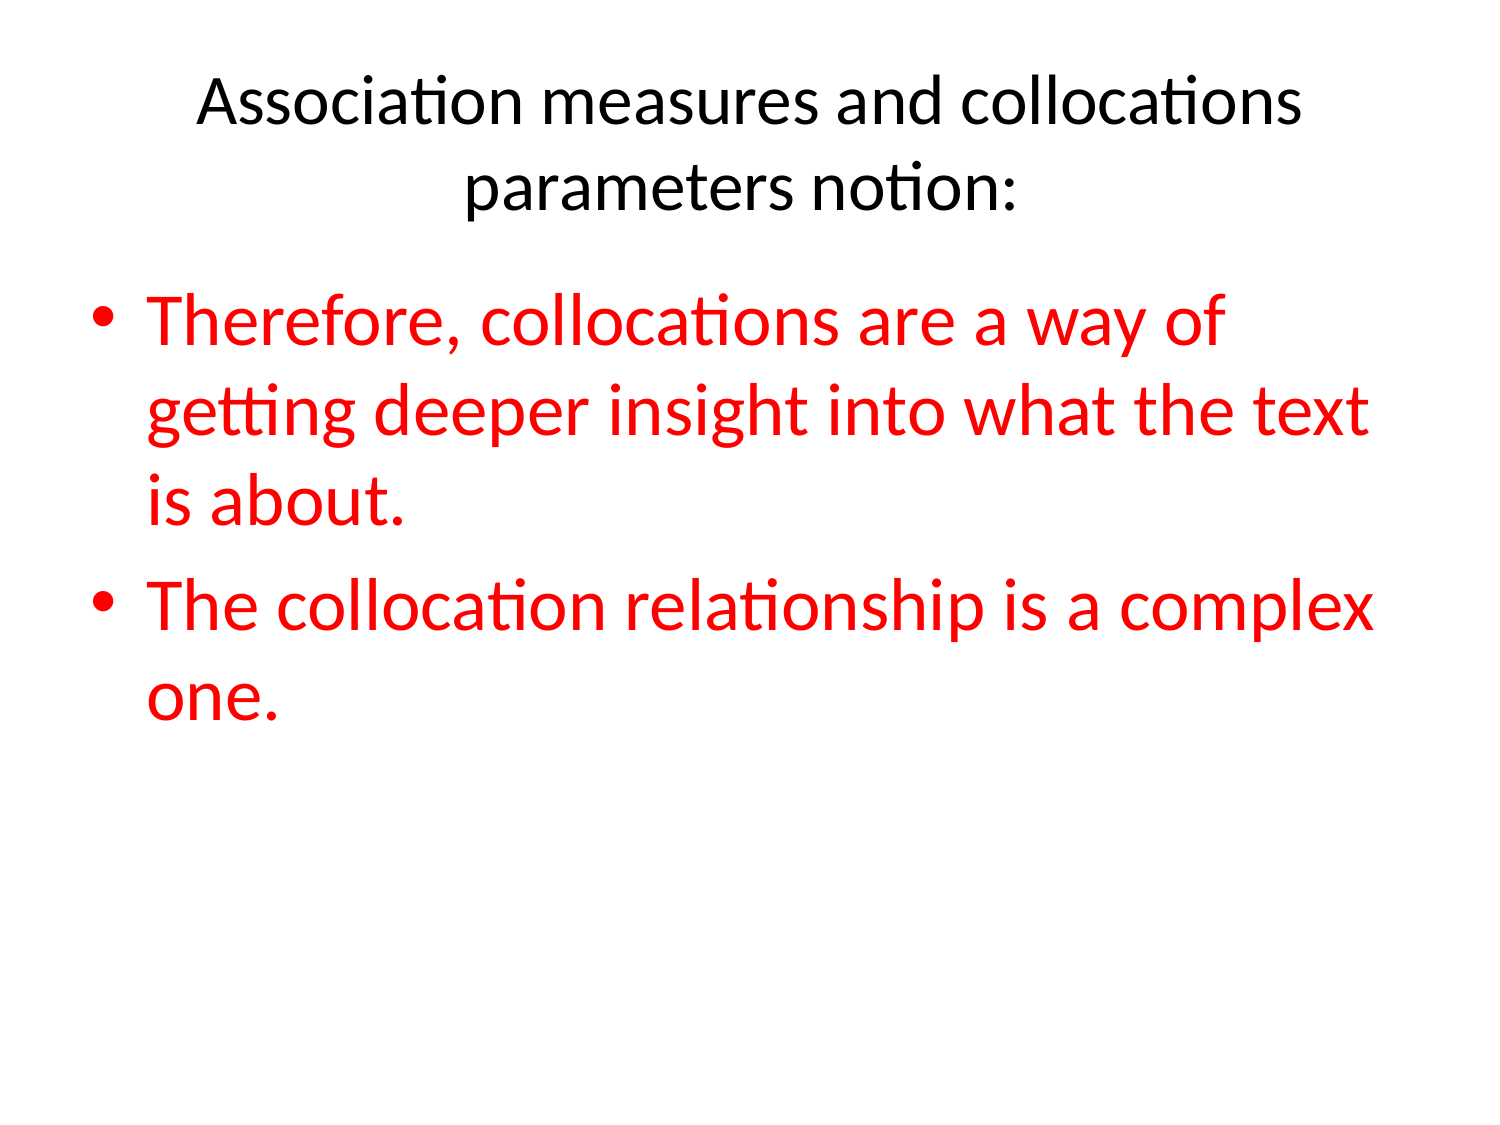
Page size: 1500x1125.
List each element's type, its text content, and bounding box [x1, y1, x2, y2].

title Association measures and collocations parameters notion: [75, 45, 1425, 233]
list Therefore, collocations are a way of getting deeper insight into what the text is about. The collocation relationship is a complex one. [75, 262, 1425, 1005]
